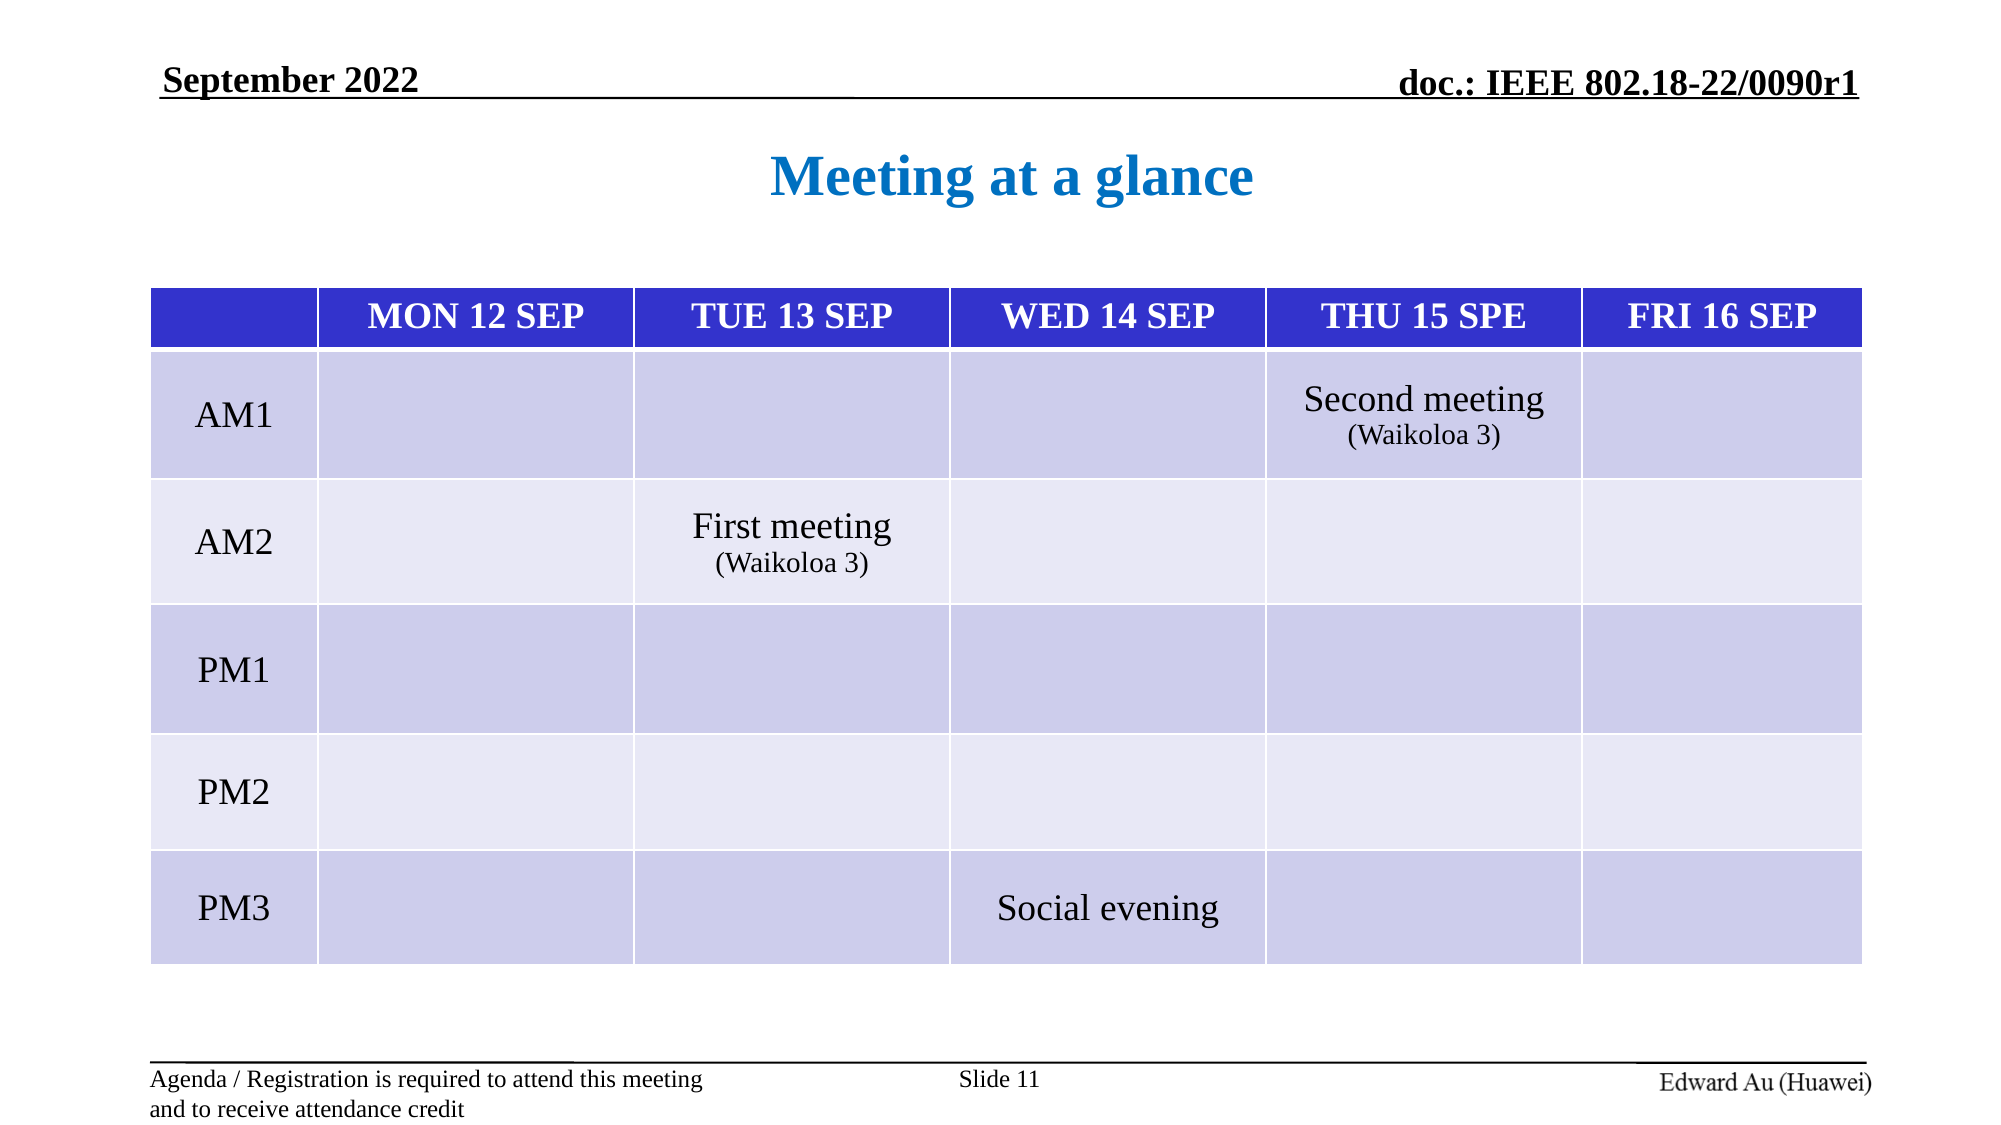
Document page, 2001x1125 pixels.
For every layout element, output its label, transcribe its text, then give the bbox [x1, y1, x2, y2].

table_cell [635, 605, 949, 733]
table_header THU 15 SPE [1267, 288, 1581, 347]
table_cell [1267, 605, 1581, 733]
table_cell [1583, 352, 1862, 478]
table_header [151, 288, 317, 347]
table_header MON 12 SEP [319, 288, 633, 347]
table_cell [319, 851, 633, 964]
title Meeting at a glance [162, 99, 1864, 246]
table_cell [951, 480, 1265, 603]
table_cell AM2 [151, 480, 317, 603]
table_cell [951, 605, 1265, 733]
table_header WED 14 SEP [951, 288, 1265, 347]
picture [1174, 1058, 1887, 1113]
table_cell [319, 735, 633, 849]
table_cell [319, 352, 633, 478]
table_cell Social evening [951, 851, 1265, 964]
slide_number Slide 11 [933, 1061, 1067, 1123]
table_cell Second meeting (Waikoloa 3) [1267, 352, 1581, 478]
table_cell [951, 735, 1265, 849]
table_cell [319, 605, 633, 733]
table_cell [951, 352, 1265, 478]
table_cell [1267, 851, 1581, 964]
table_cell [635, 851, 949, 964]
table_cell PM2 [151, 735, 317, 849]
table_cell [635, 735, 949, 849]
table_header FRI 16 SEP [1583, 288, 1862, 347]
table_cell [319, 480, 633, 603]
table_cell AM1 [151, 352, 317, 478]
table_header TUE 13 SEP [635, 288, 949, 347]
table_cell [1583, 480, 1862, 603]
table_cell First meeting (Waikoloa 3) [635, 480, 949, 603]
table_cell PM3 [151, 851, 317, 964]
table_cell [1267, 480, 1581, 603]
table_cell [1267, 735, 1581, 849]
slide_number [162, 54, 663, 99]
table_cell [1583, 605, 1862, 733]
table_cell [635, 352, 949, 478]
table_cell [1583, 735, 1862, 849]
table_cell [1583, 851, 1862, 964]
table_cell PM1 [151, 605, 317, 733]
